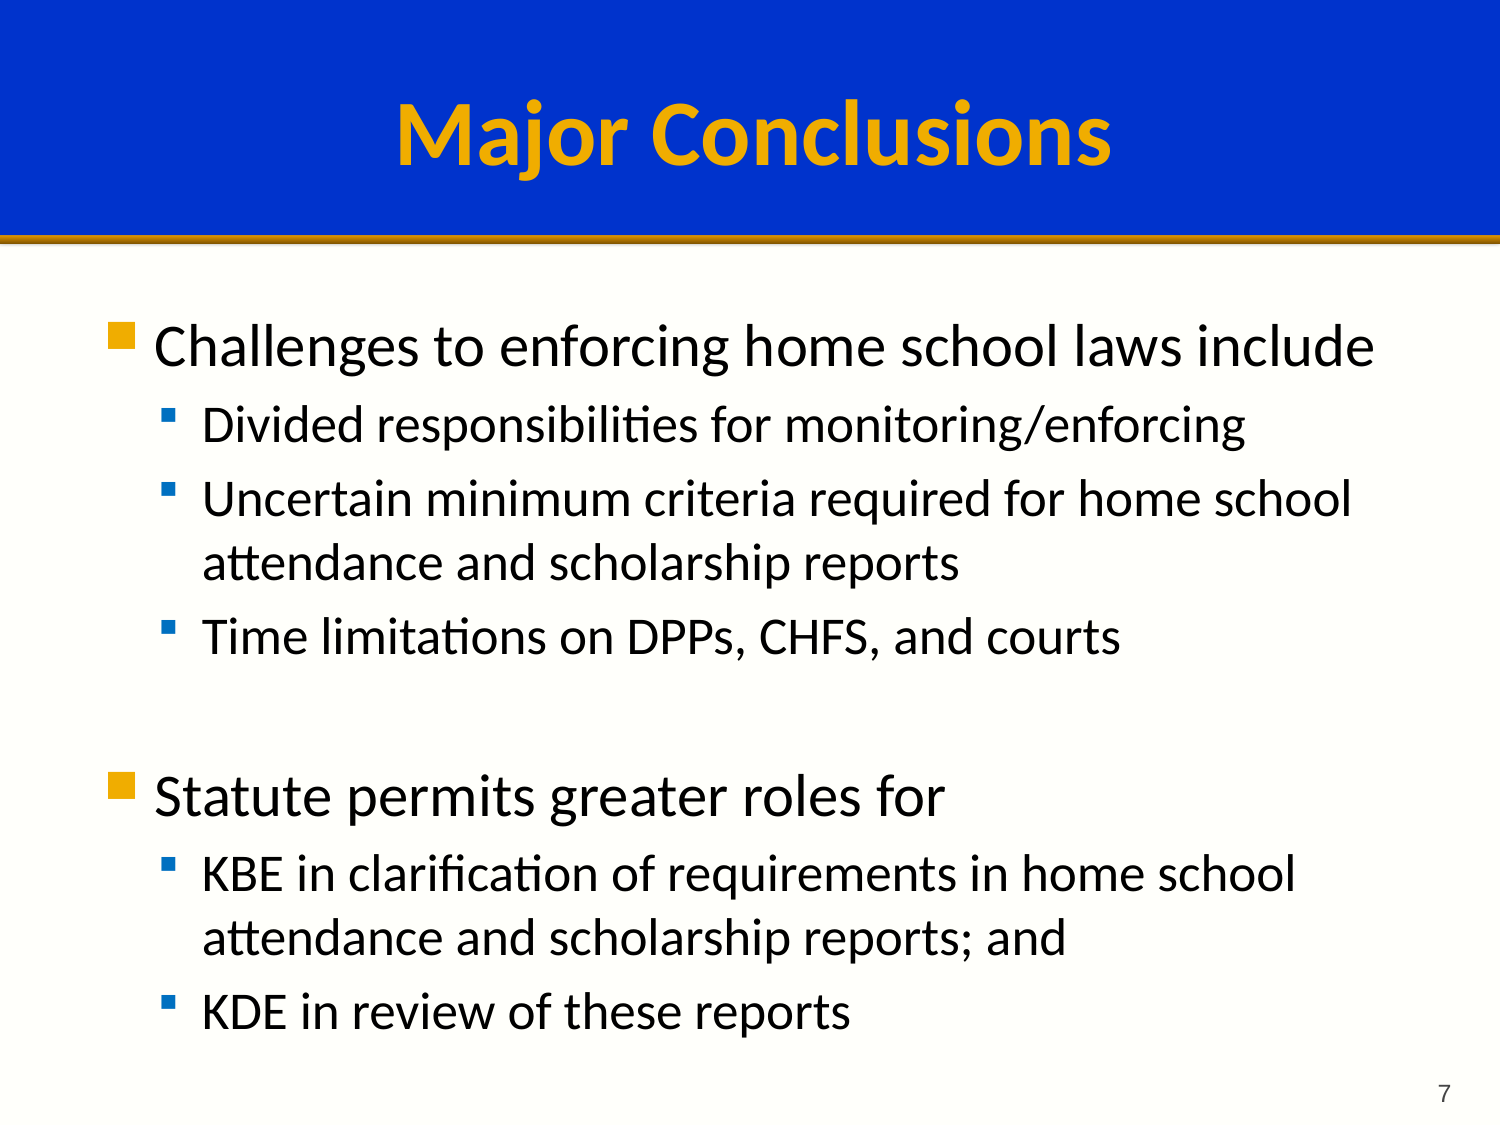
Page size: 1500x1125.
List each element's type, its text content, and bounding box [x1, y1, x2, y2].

list Challenges to enforcing home school laws include Divided responsibilities for monitoring/enforcing Uncertain minimum criteria required for home school attendance and scholarship reports Time limitations on DPPs, CHFS, and courts Statute permits greater roles for KBE in clarification of requirements in home school attendance and scholarship reports; and KDE in review of these reports [75, 291, 1467, 1050]
title Major Conclusions [75, 25, 1425, 231]
slide_number 7 [1345, 1062, 1467, 1108]
